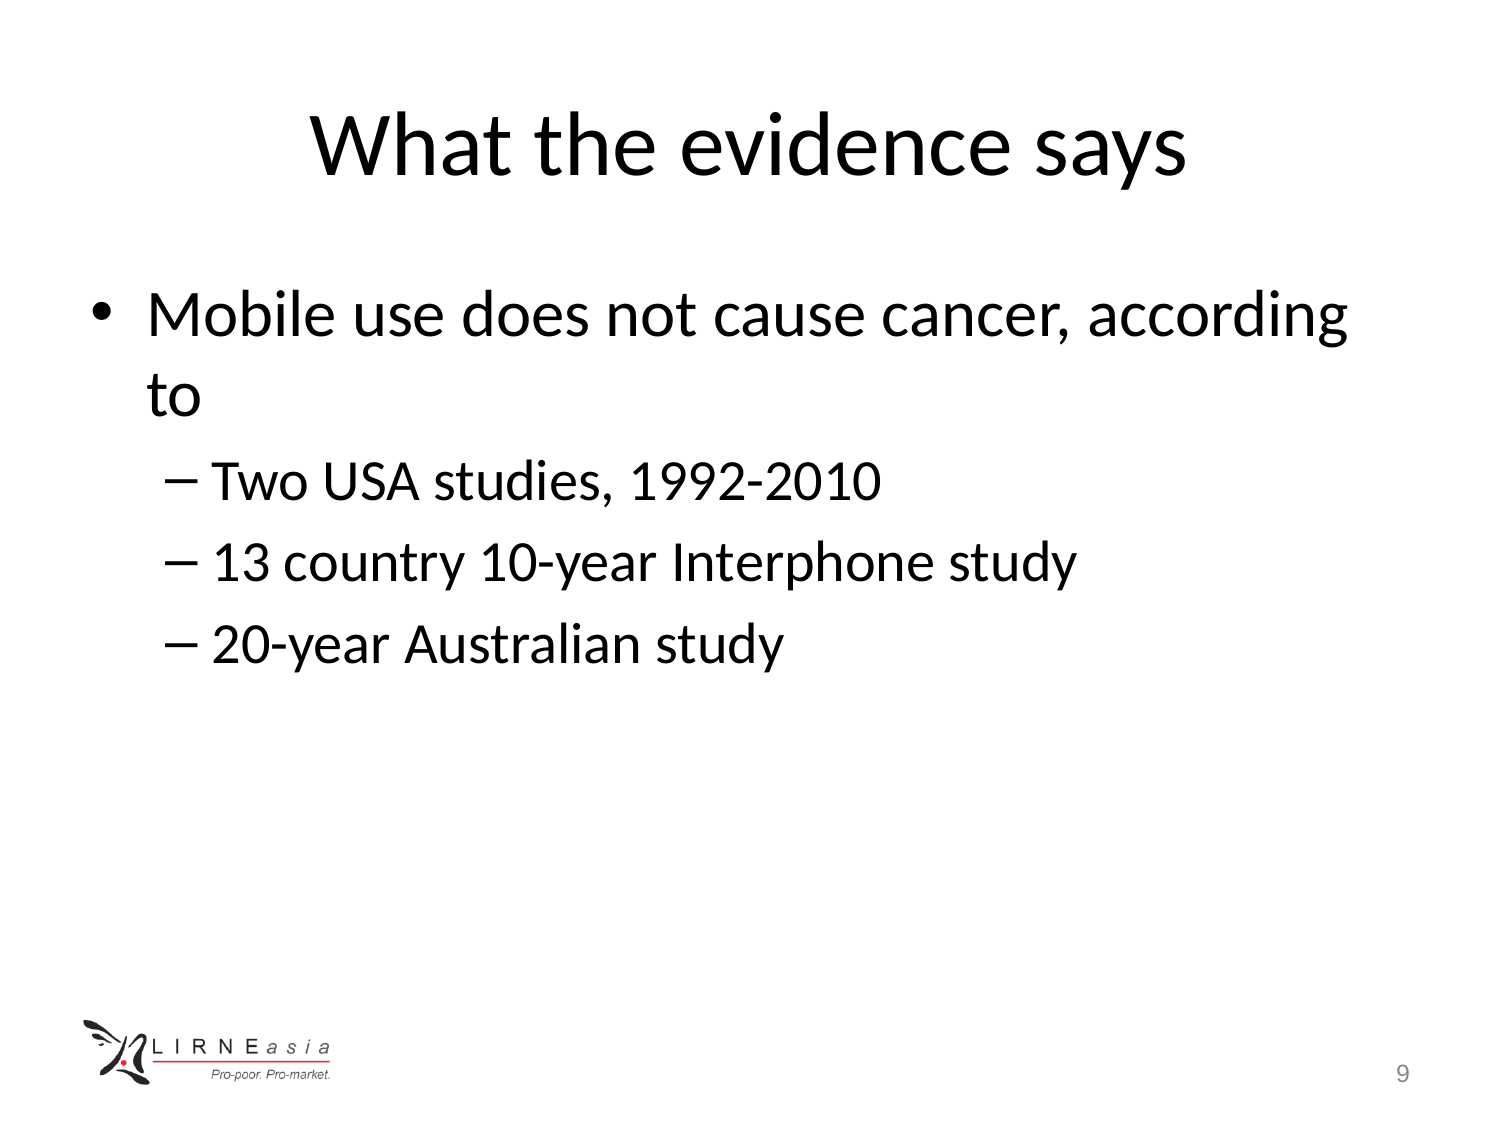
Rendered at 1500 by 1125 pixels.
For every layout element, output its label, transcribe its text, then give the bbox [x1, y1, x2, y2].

title What the evidence says [74, 44, 1426, 233]
slide_number 9 [1074, 1042, 1425, 1103]
picture [75, 1012, 338, 1091]
list Mobile use does not cause cancer, according to Two USA studies, 1992-2010 13 country 10-year Interphone study 20-year Australian study [74, 262, 1426, 1006]
